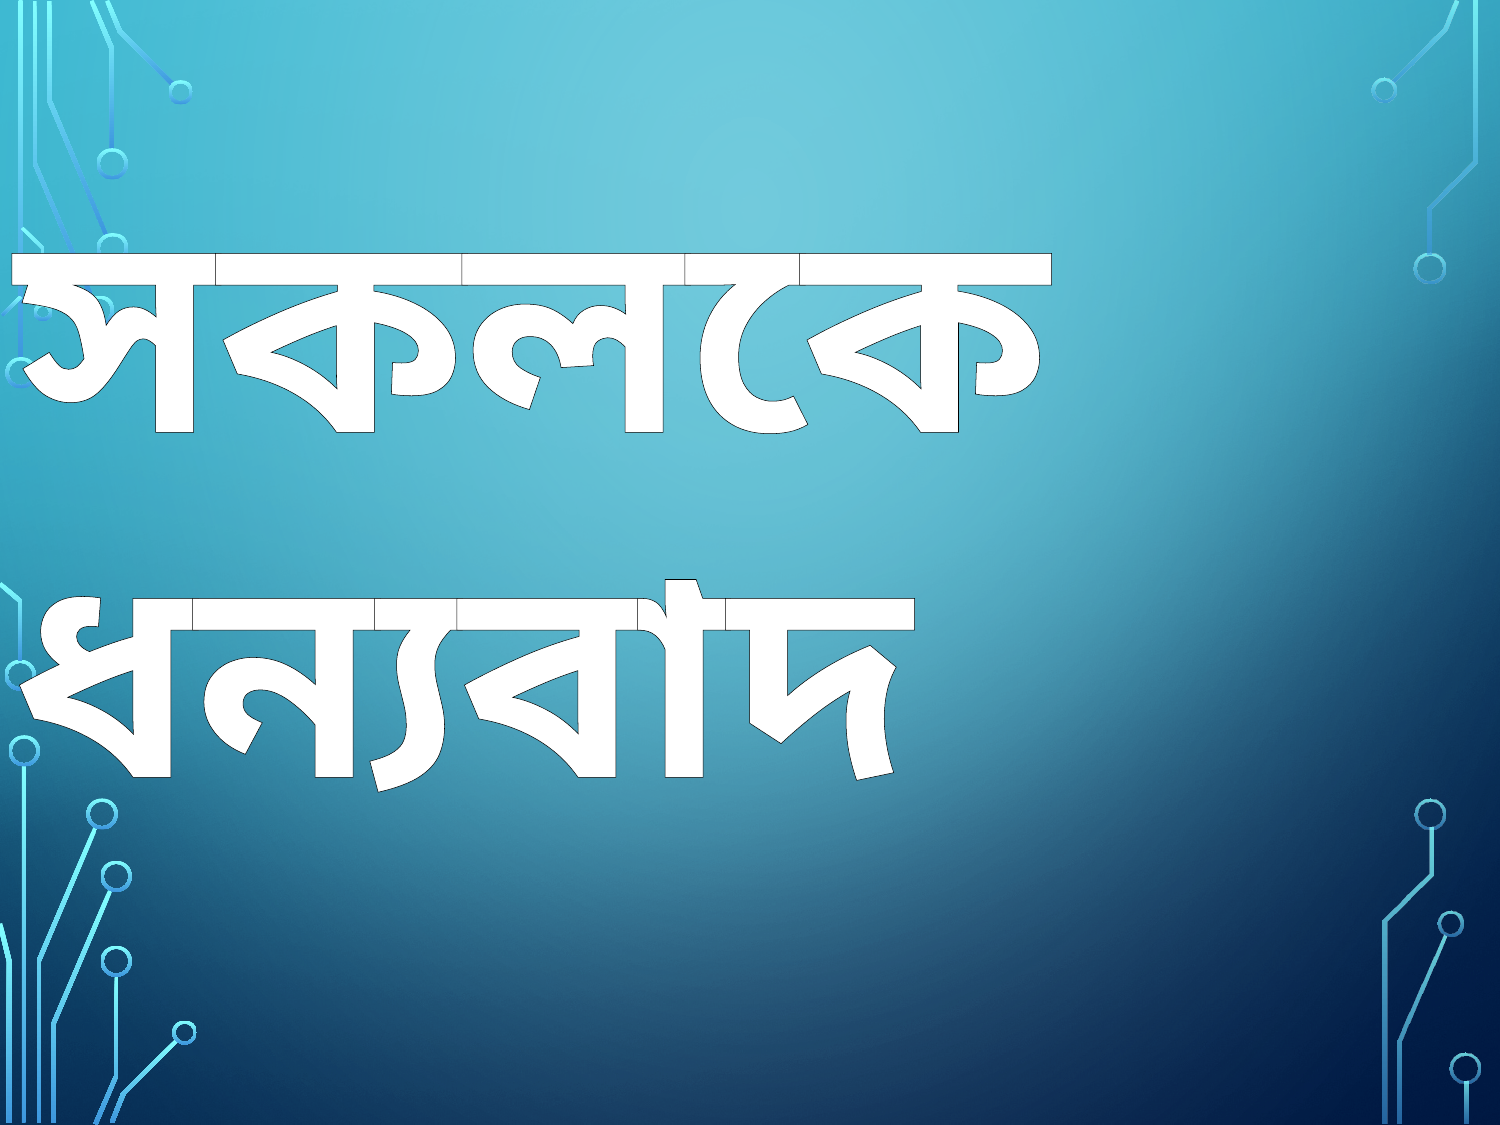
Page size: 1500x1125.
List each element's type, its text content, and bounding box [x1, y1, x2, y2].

text_box সকলকে ধন্যবাদ [0, 137, 1500, 843]
